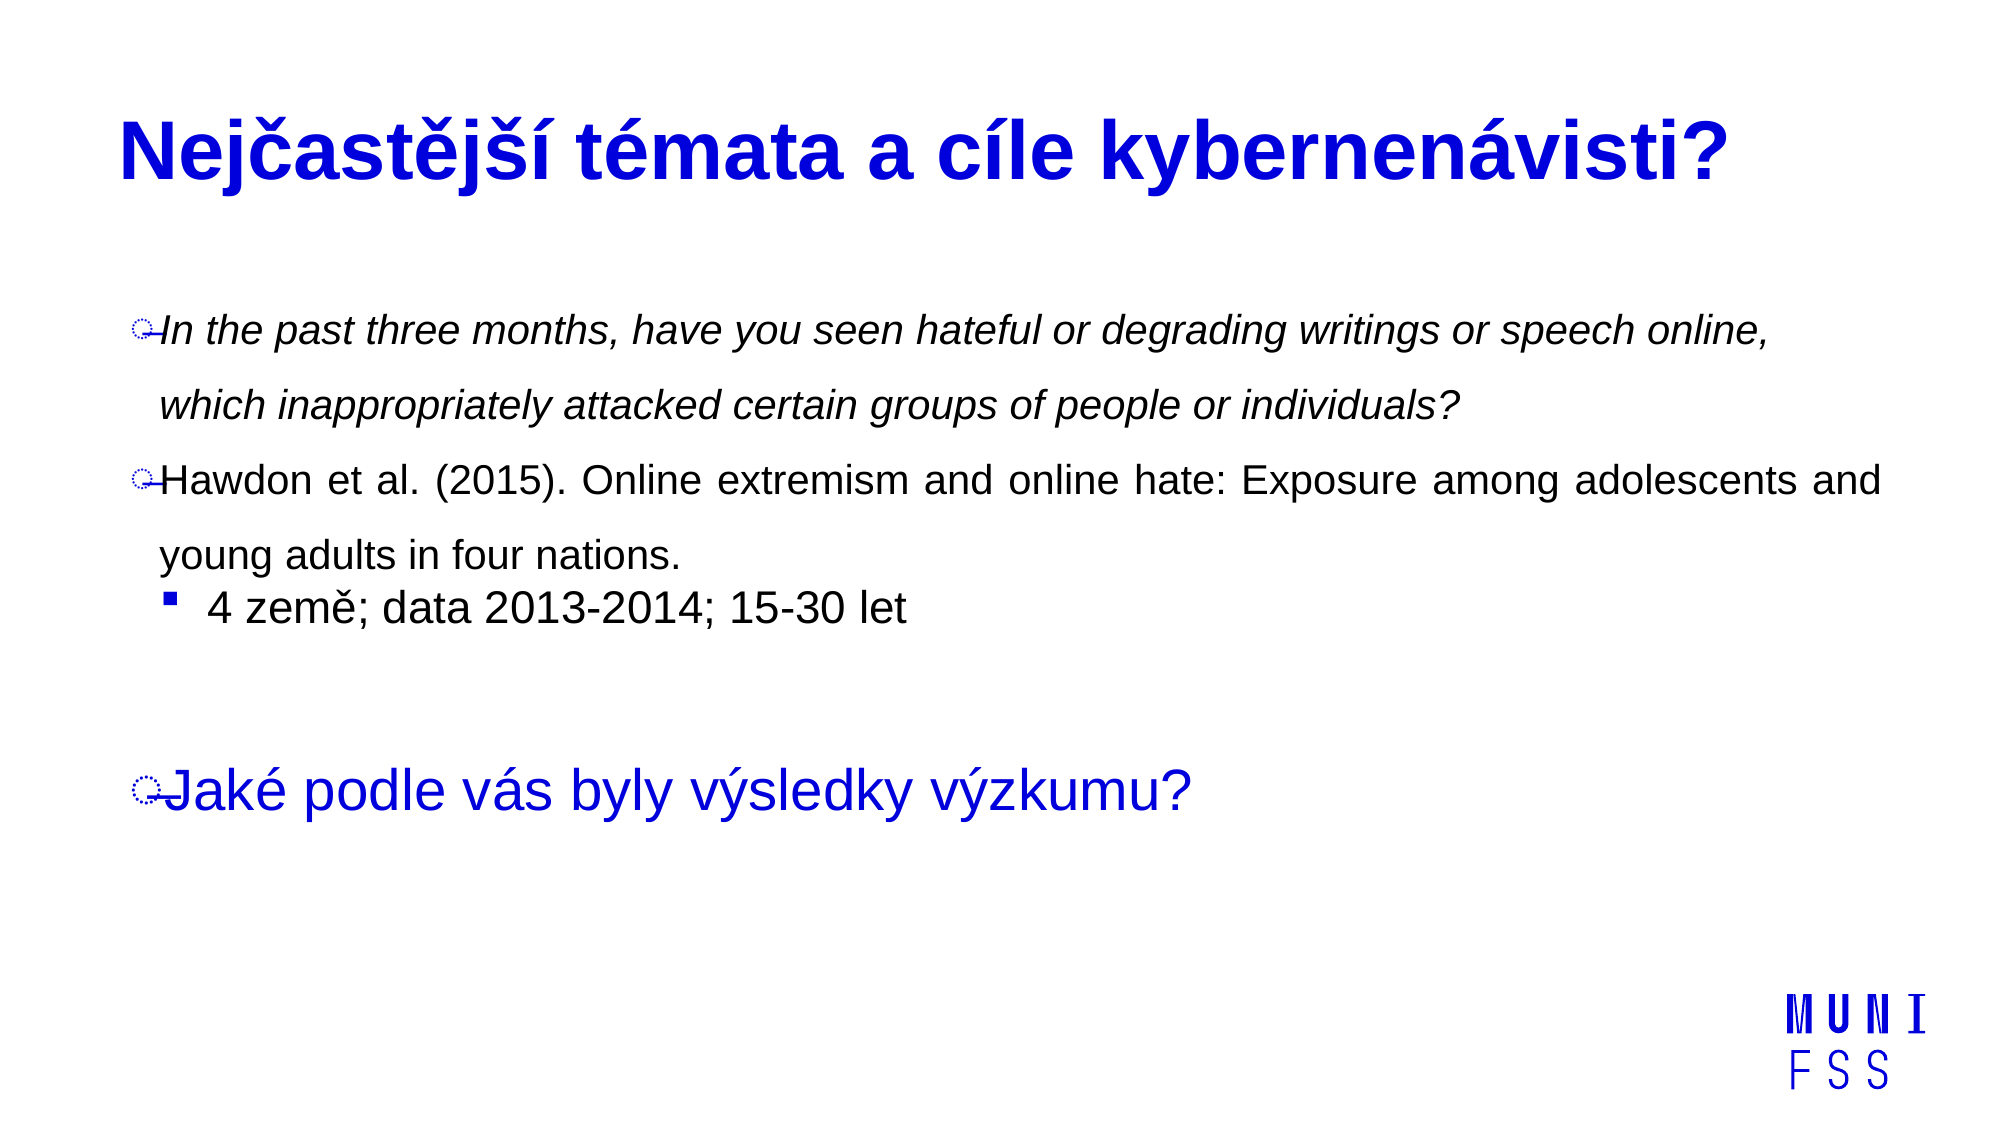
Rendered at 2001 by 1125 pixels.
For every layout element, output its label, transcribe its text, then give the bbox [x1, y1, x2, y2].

list In the past three months, have you seen hateful or degrading writings or speech online, which inappropriately attacked certain groups of people or individuals? Hawdon et al. (2015). Online extremism and online hate: Exposure among adolescents and young adults in four nations. 4 země; data 2013-2014; 15-30 let Jaké podle vás byly výsledky výzkumu? [118, 277, 1883, 957]
title Nejčastější témata a cíle kybernenávisti? [118, 113, 1883, 188]
